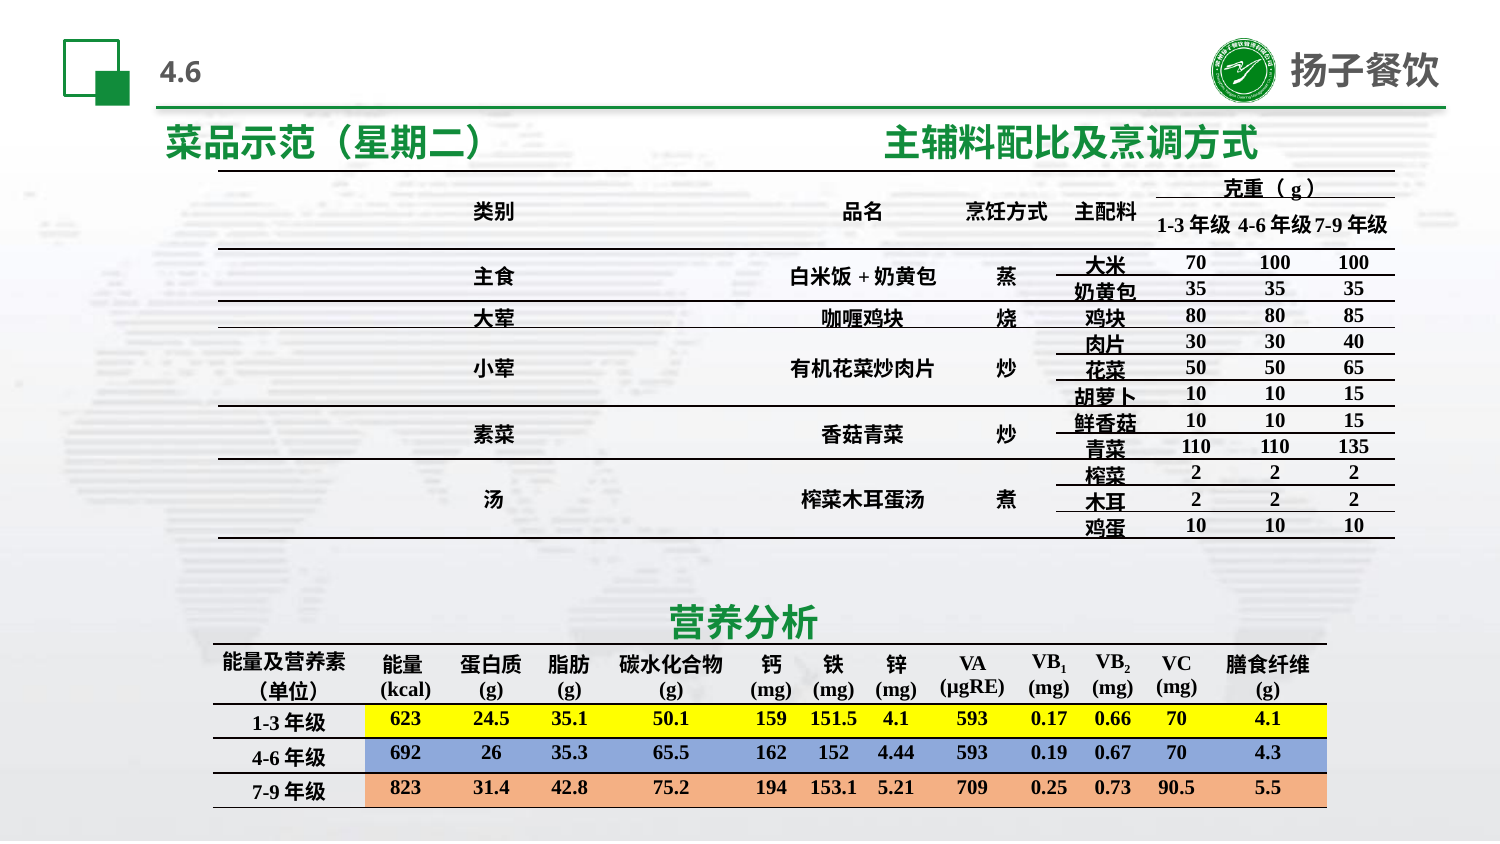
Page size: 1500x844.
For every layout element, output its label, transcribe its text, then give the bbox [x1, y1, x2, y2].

table_header 蛋白质 (g) [446, 645, 536, 703]
table_cell 10 [1237, 381, 1313, 405]
table_cell 蒸 [957, 250, 1056, 300]
table_cell 153.1 [803, 774, 865, 807]
table_cell 162 [740, 739, 803, 772]
table_cell 1-3年级 [1156, 198, 1237, 248]
table_cell 31.4 [446, 774, 536, 807]
table_cell 白米饭+奶黄包 [770, 250, 957, 300]
table_cell 35 [1237, 276, 1313, 300]
table_cell 2 [1237, 460, 1313, 484]
table_header 能量(kcal) [365, 645, 446, 703]
table_cell 4.1 [865, 705, 928, 737]
table_cell 35 [1313, 276, 1395, 300]
table_header 克重（g） [1156, 172, 1395, 197]
table_cell 152 [803, 739, 865, 772]
table_header 碳水化合物 (g) [603, 645, 740, 703]
table_cell 10 [1156, 381, 1237, 405]
table_cell 4-6年级 [213, 739, 365, 772]
table_cell 大荤 [218, 302, 770, 327]
table_cell 0.66 [1081, 705, 1145, 737]
table_cell 135 [1313, 434, 1395, 458]
table_cell 鲜香菇 [1056, 407, 1156, 432]
table_cell 2 [1156, 486, 1237, 511]
text_box 营养分析 [654, 591, 889, 643]
table_cell 90.5 [1145, 774, 1209, 807]
table_cell 7-9年级 [213, 774, 365, 807]
table_header 铁 (mg) [803, 645, 865, 703]
table_cell 50 [1156, 355, 1237, 379]
table_cell 151.5 [803, 705, 865, 737]
table_cell 0.19 [1017, 739, 1081, 772]
table_cell 110 [1237, 434, 1313, 458]
table_cell 烧 [957, 302, 1056, 327]
table_cell 有机花菜炒肉片 [770, 328, 957, 405]
table_cell 70 [1145, 705, 1209, 737]
table_header VB1 (mg) [1017, 645, 1081, 703]
table_cell 2 [1313, 486, 1395, 511]
table_cell 80 [1237, 302, 1313, 327]
table_cell 2 [1313, 460, 1395, 484]
text_box 主辅料配比及烹调方式 [868, 111, 1303, 170]
table_cell 30 [1156, 328, 1237, 353]
picture [0, 0, 1500, 841]
table_cell 692 [365, 739, 446, 772]
table_cell 煮 [957, 460, 1056, 537]
table_cell 榨菜 [1056, 460, 1156, 484]
table_cell 奶黄包 [1056, 276, 1156, 300]
table_header 钙 (mg) [740, 645, 803, 703]
table_cell 小荤 [218, 328, 770, 405]
table_cell 0.67 [1081, 739, 1145, 772]
table_header 烹饪方式 [957, 172, 1056, 248]
table_cell 4.3 [1209, 739, 1327, 772]
table_cell 1-3年级 [213, 705, 365, 737]
table_cell 50.1 [603, 705, 740, 737]
table_cell 85 [1313, 302, 1395, 327]
table_cell 823 [365, 774, 446, 807]
table_cell 咖喱鸡块 [770, 302, 957, 327]
table_header 类别 [218, 172, 770, 248]
table_cell 4.44 [865, 739, 928, 772]
table_cell 大米 [1056, 250, 1156, 274]
table_cell 100 [1237, 250, 1313, 274]
table_cell 42.8 [536, 774, 603, 807]
table_cell 10 [1237, 407, 1313, 432]
table_cell 623 [365, 705, 446, 737]
table_cell 青菜 [1056, 434, 1156, 458]
table_cell 35.3 [536, 739, 603, 772]
table_cell 10 [1237, 512, 1313, 537]
table_cell 35.1 [536, 705, 603, 737]
table_cell 10 [1156, 512, 1237, 537]
table_cell 榨菜木耳蛋汤 [770, 460, 957, 537]
table_cell 主食 [218, 250, 770, 300]
table_cell 15 [1313, 407, 1395, 432]
table_header 膳食纤维 (g) [1209, 645, 1327, 703]
table_header 锌 (mg) [865, 645, 928, 703]
table_cell 7-9年级 [1313, 198, 1395, 248]
table_cell 5.21 [865, 774, 928, 807]
table_cell 593 [928, 739, 1017, 772]
table_cell 0.25 [1017, 774, 1081, 807]
table_cell 2 [1156, 460, 1237, 484]
title 4.6 [148, 43, 1117, 99]
table_header VC (mg) [1145, 645, 1209, 703]
table_cell 10 [1156, 407, 1237, 432]
table_cell 80 [1156, 302, 1237, 327]
table_cell 肉片 [1056, 328, 1156, 353]
table_cell 159 [740, 705, 803, 737]
table_cell 0.73 [1081, 774, 1145, 807]
table_cell 40 [1313, 328, 1395, 353]
table_cell 593 [928, 705, 1017, 737]
table_header VA (µgRE) [928, 645, 1017, 703]
text_box 菜品示范（星期二） [148, 111, 521, 172]
table_cell 鸡块 [1056, 302, 1156, 327]
table_cell 709 [928, 774, 1017, 807]
table_header 品名 [770, 172, 957, 248]
table_header 脂肪 (g) [536, 645, 603, 703]
table_cell 65 [1313, 355, 1395, 379]
table_cell 木耳 [1056, 486, 1156, 511]
table_cell 110 [1156, 434, 1237, 458]
table_header VB2 (mg) [1081, 645, 1145, 703]
table_cell 鸡蛋 [1056, 512, 1156, 537]
table_cell 10 [1313, 512, 1395, 537]
table_cell 香菇青菜 [770, 407, 957, 458]
table_cell 70 [1145, 739, 1209, 772]
table_header 能量及营养素 （单位） [213, 645, 365, 703]
table_cell 2 [1237, 486, 1313, 511]
table_cell 24.5 [446, 705, 536, 737]
table_cell 100 [1313, 250, 1395, 274]
table_cell 素菜 [218, 407, 770, 458]
table_cell 汤 [218, 460, 770, 537]
table_cell 5.5 [1209, 774, 1327, 807]
table_cell 194 [740, 774, 803, 807]
table_cell 35 [1156, 276, 1237, 300]
table_header 主配料 [1056, 172, 1156, 248]
table_cell 4.1 [1209, 705, 1327, 737]
table_cell 65.5 [603, 739, 740, 772]
table_cell 26 [446, 739, 536, 772]
table_cell 30 [1237, 328, 1313, 353]
table_cell 15 [1313, 381, 1395, 405]
table_cell 50 [1237, 355, 1313, 379]
table_cell 胡萝卜 [1056, 381, 1156, 405]
table_cell 炒 [957, 407, 1056, 458]
table_cell 75.2 [603, 774, 740, 807]
table_cell 70 [1156, 250, 1237, 274]
table_cell 0.17 [1017, 705, 1081, 737]
table_cell 4-6年级 [1237, 198, 1313, 248]
table_cell 炒 [957, 328, 1056, 405]
table_cell 花菜 [1056, 355, 1156, 379]
